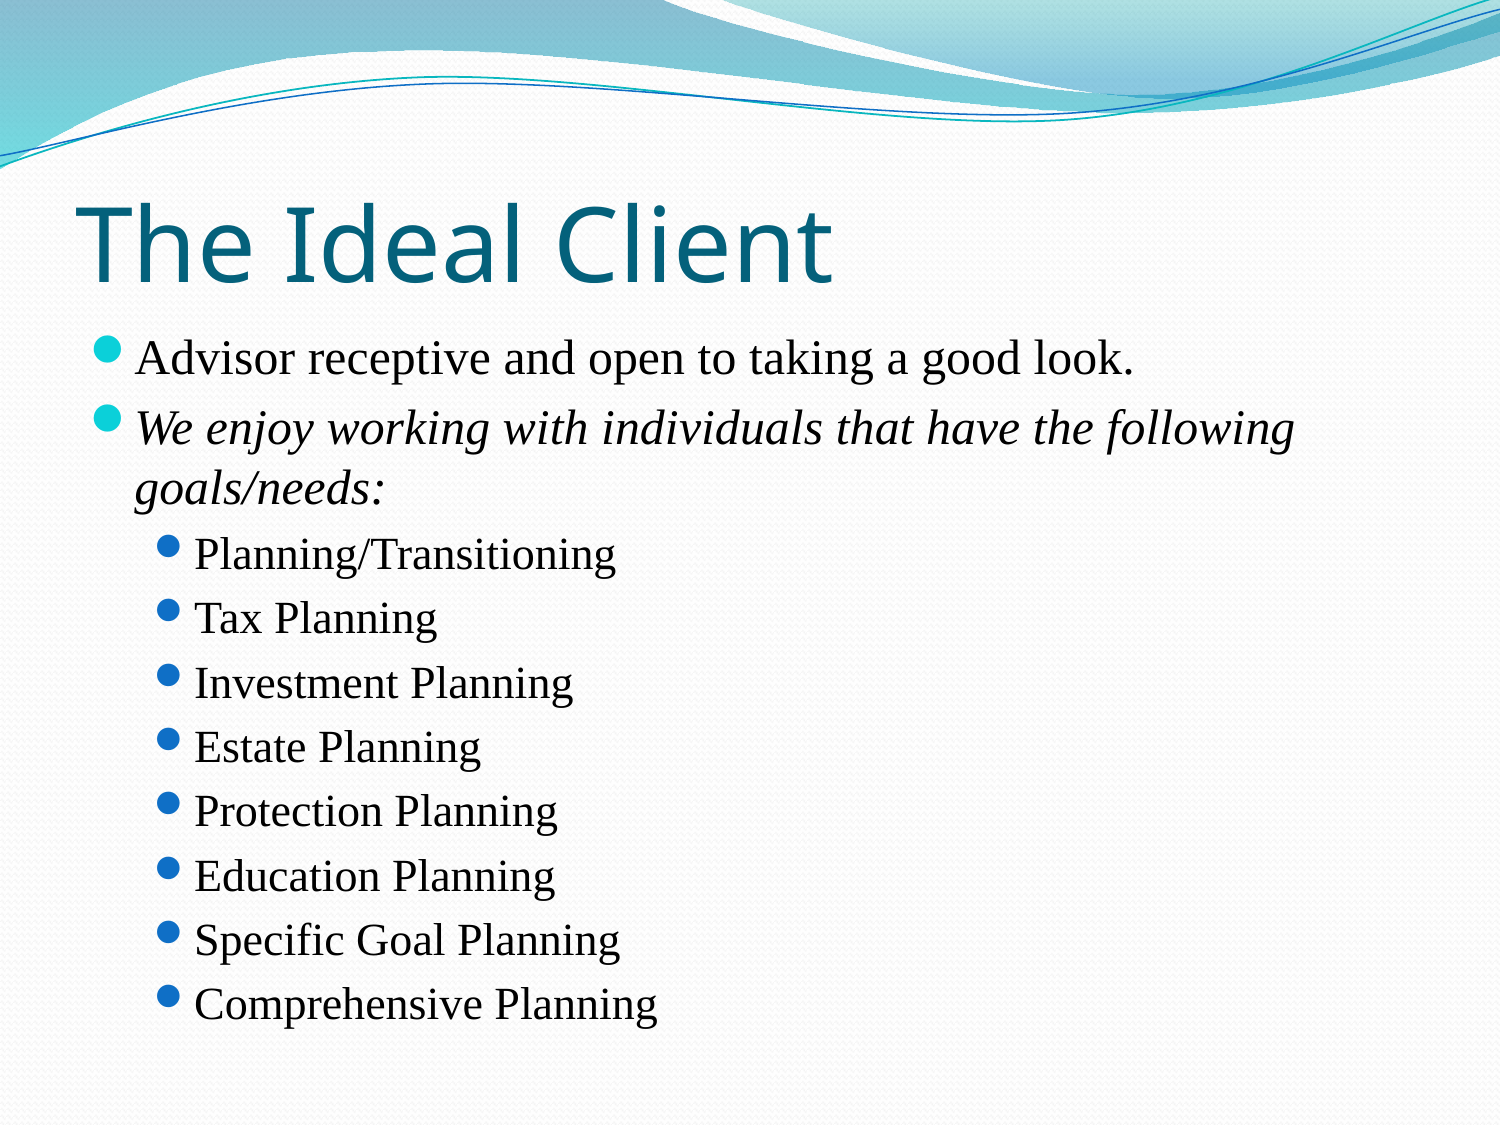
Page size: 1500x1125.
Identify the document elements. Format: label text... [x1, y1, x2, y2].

list Advisor receptive and open to taking a good look. We enjoy working with individuals that have the following goals/needs: Planning/Transitioning Tax Planning Investment Planning Estate Planning Protection Planning Education Planning Specific Goal Planning Comprehensive Planning [75, 317, 1425, 1038]
title The Ideal Client [75, 115, 1425, 303]
